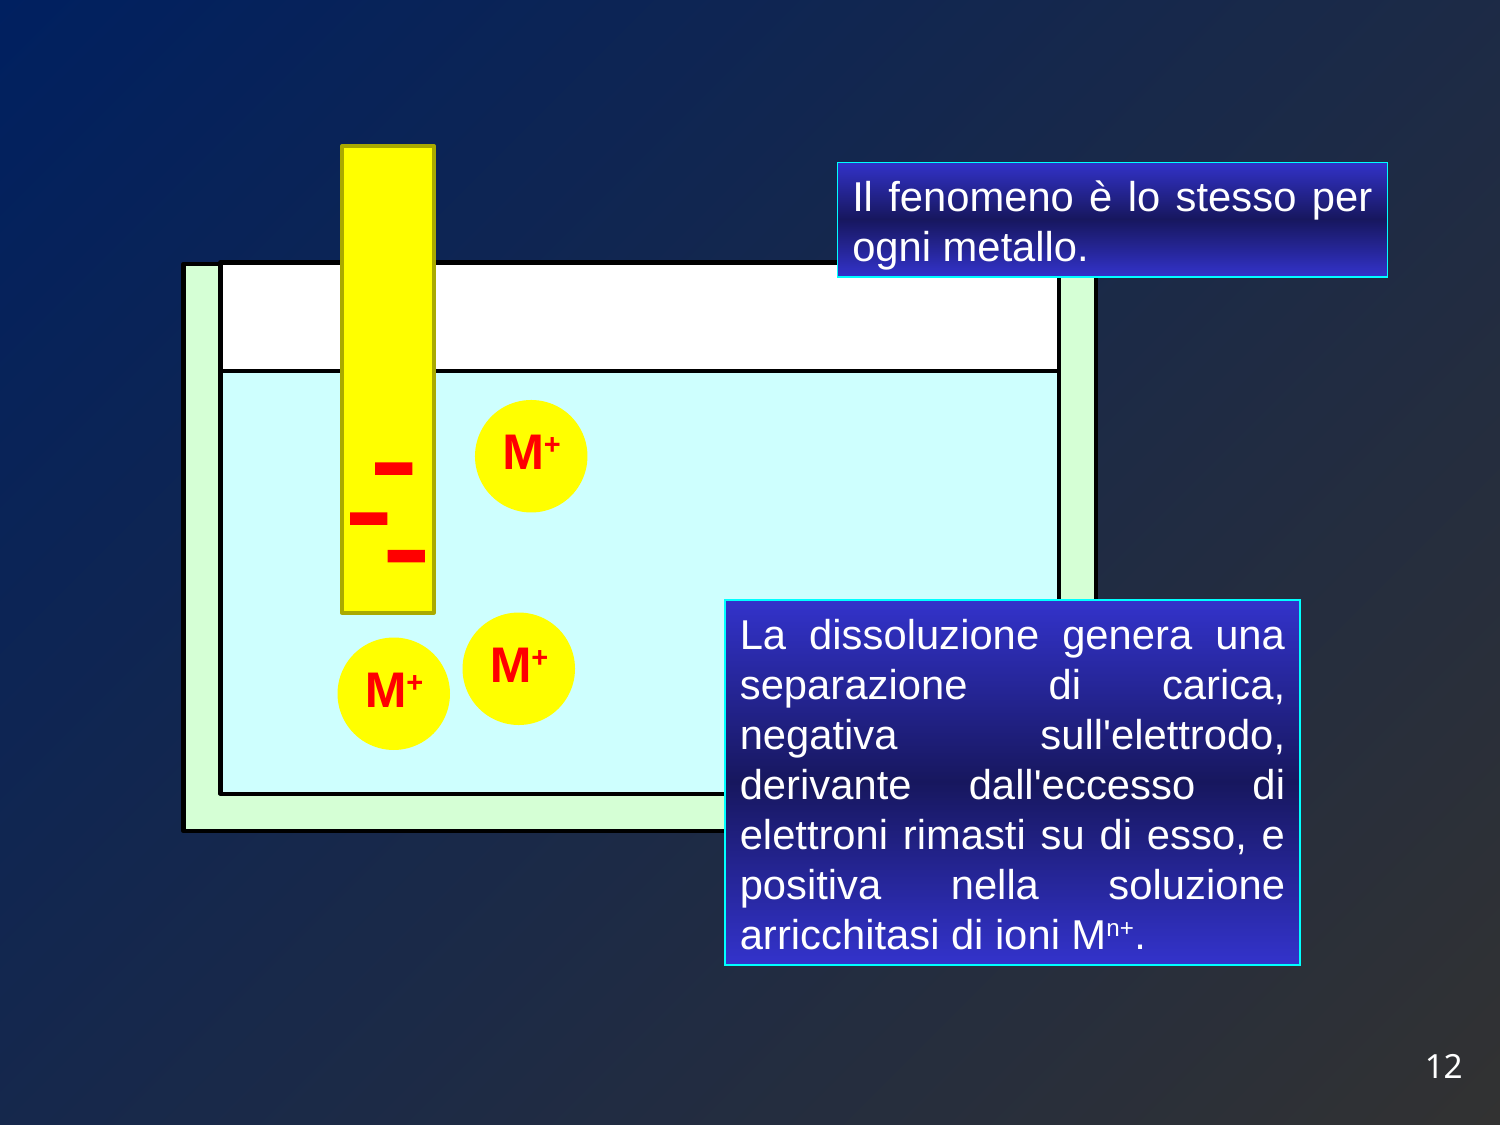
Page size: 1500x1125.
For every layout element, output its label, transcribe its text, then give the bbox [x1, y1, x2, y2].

text_box Il fenomeno è lo stesso per ogni metallo. [1100, 162, 1388, 278]
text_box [463, 549, 588, 725]
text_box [162, 124, 1100, 836]
text_box La dissoluzione genera una separazione di carica, negativa sull'elettrodo, derivante dall'eccesso di elettroni rimasti su di esso, e positiva nella soluzione arricchitasi di ioni Mn+. [725, 600, 1300, 965]
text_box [349, 399, 600, 525]
text_box 12 [1387, 1037, 1500, 1098]
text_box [337, 462, 463, 750]
